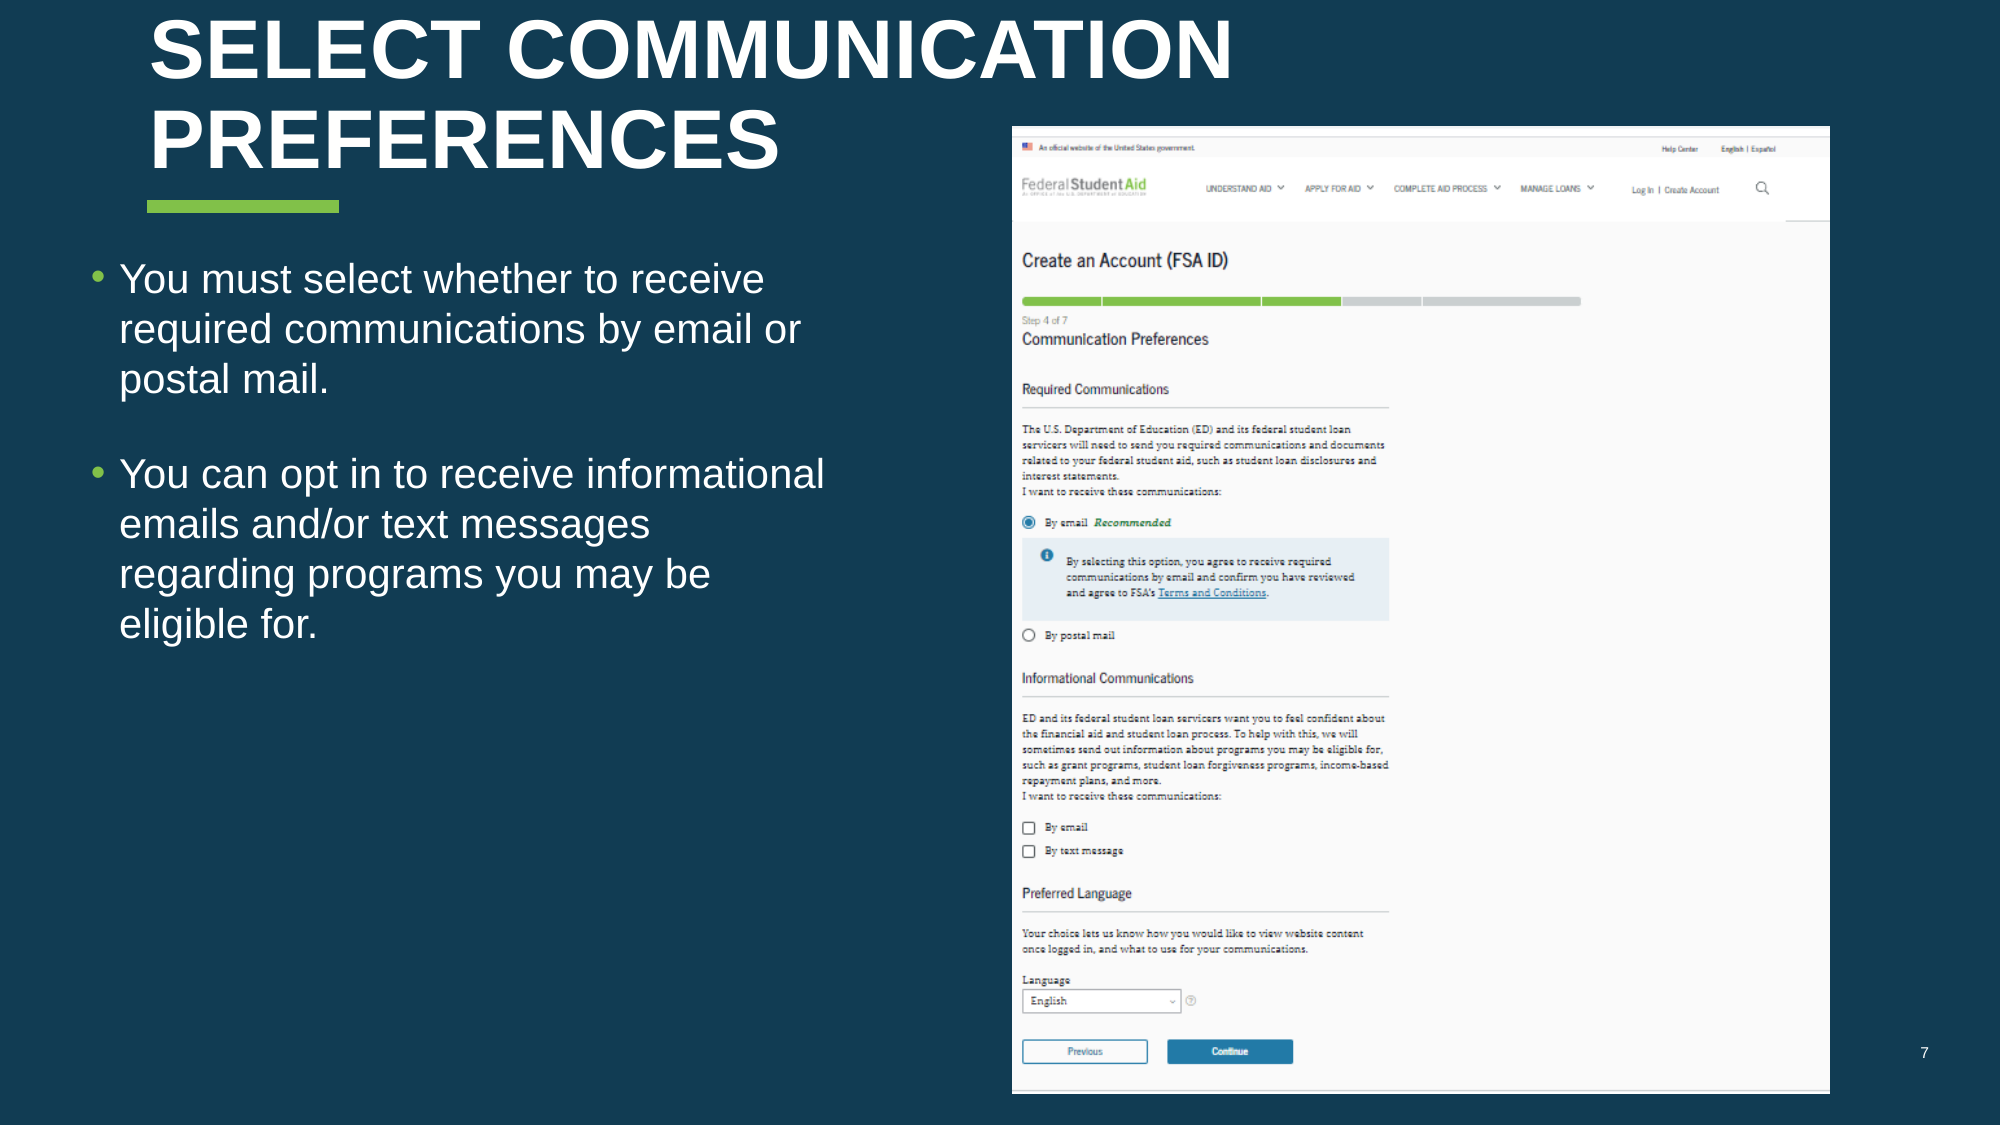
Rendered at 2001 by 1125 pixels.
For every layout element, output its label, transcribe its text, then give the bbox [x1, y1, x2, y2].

title Select communication preferences [149, 62, 1881, 194]
list You must select whether to receive required communications by email or postal mail. You can opt in to receive informational emails and/or text messages regarding programs you may be eligible for. [90, 243, 845, 658]
picture [1012, 126, 1830, 1094]
slide_number 7 [1920, 1042, 1986, 1094]
